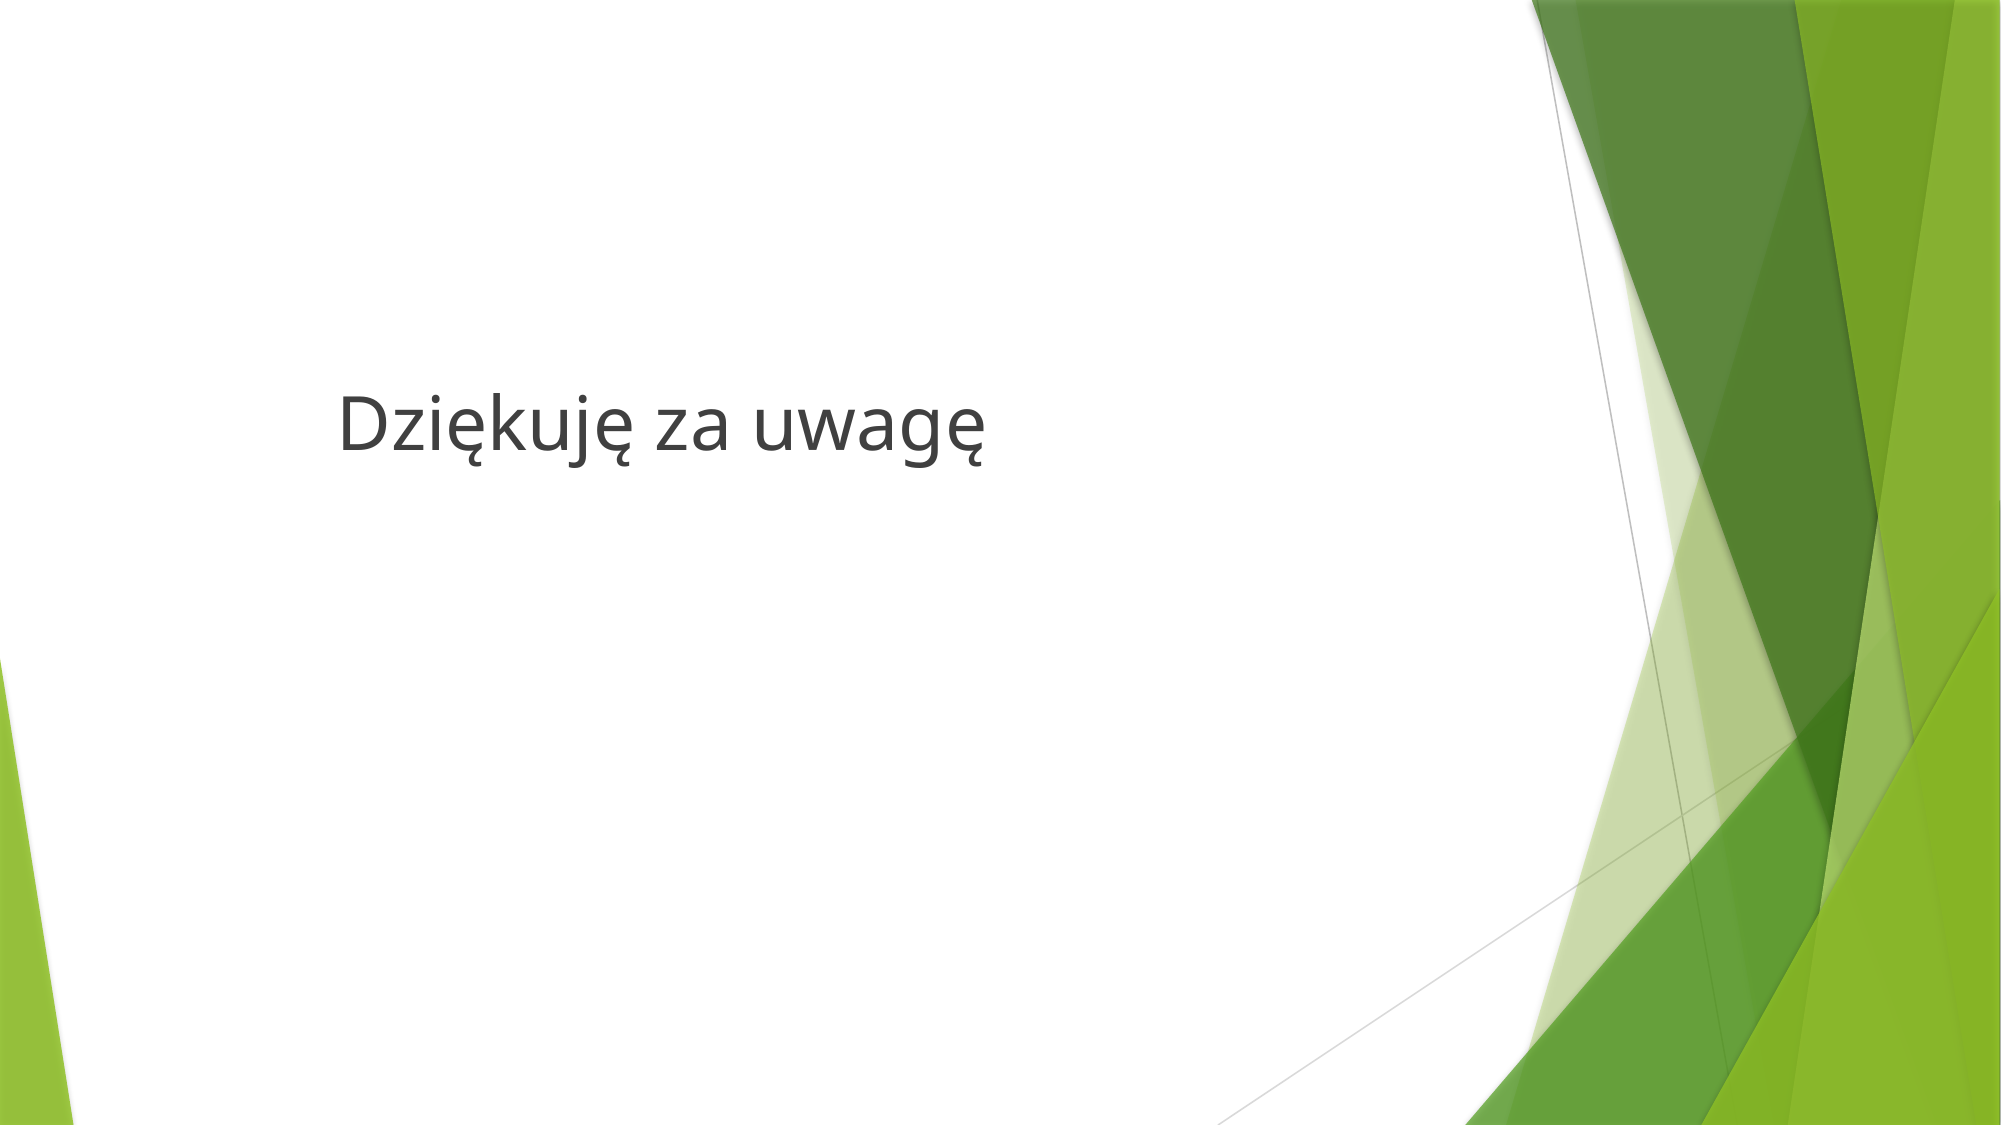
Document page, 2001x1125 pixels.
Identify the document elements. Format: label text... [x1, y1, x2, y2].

list Dziękuję za uwagę [0, 367, 1367, 1005]
